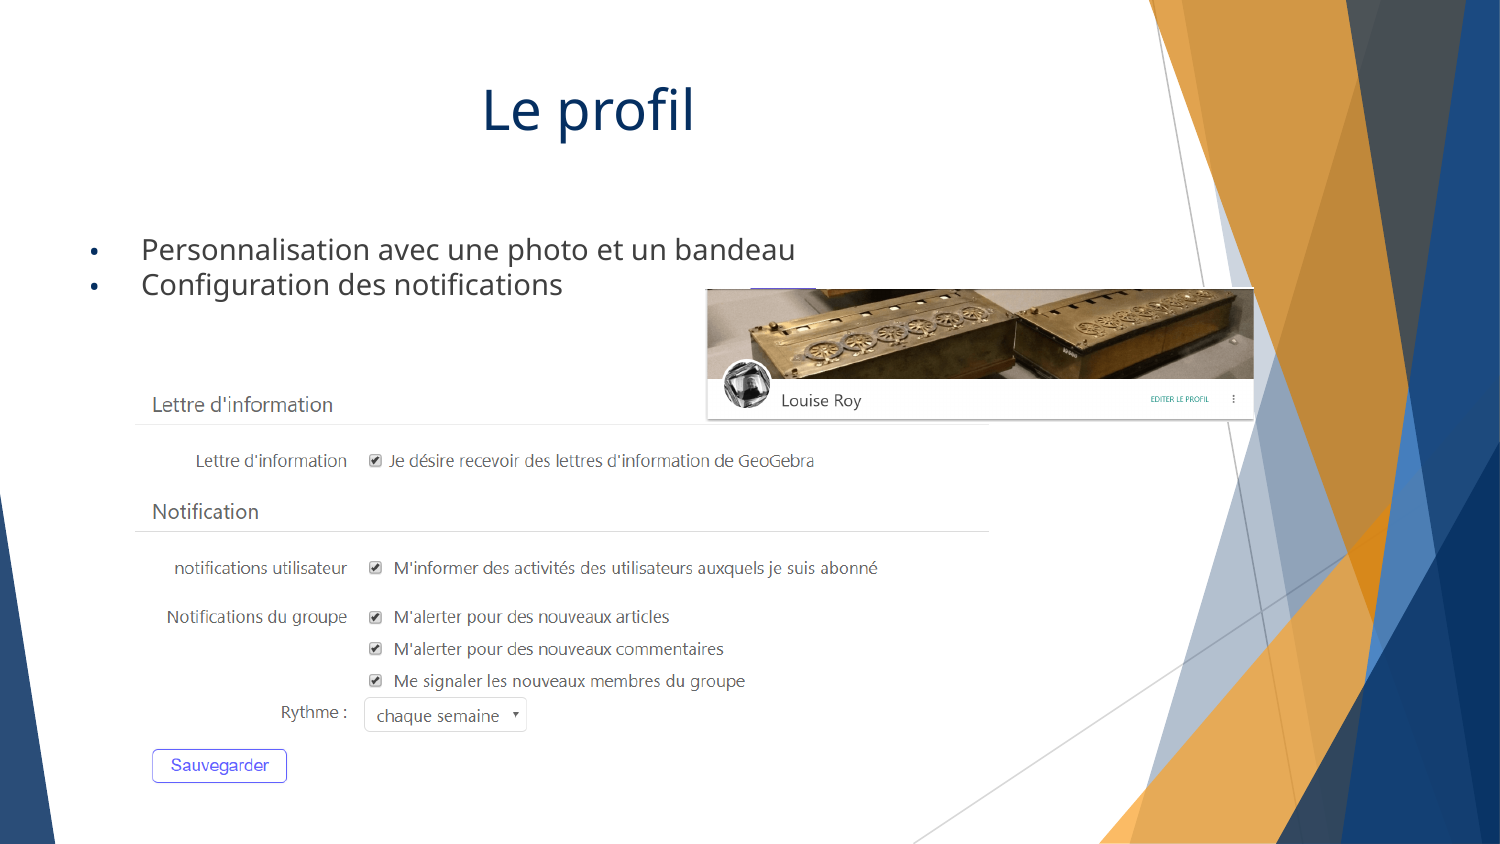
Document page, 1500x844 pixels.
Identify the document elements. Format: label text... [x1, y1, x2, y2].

list Personnalisation avec une photo et un bandeau Configuration des notifications [51, 216, 1000, 353]
title Le profil [51, 51, 1126, 158]
picture [96, 287, 1254, 793]
